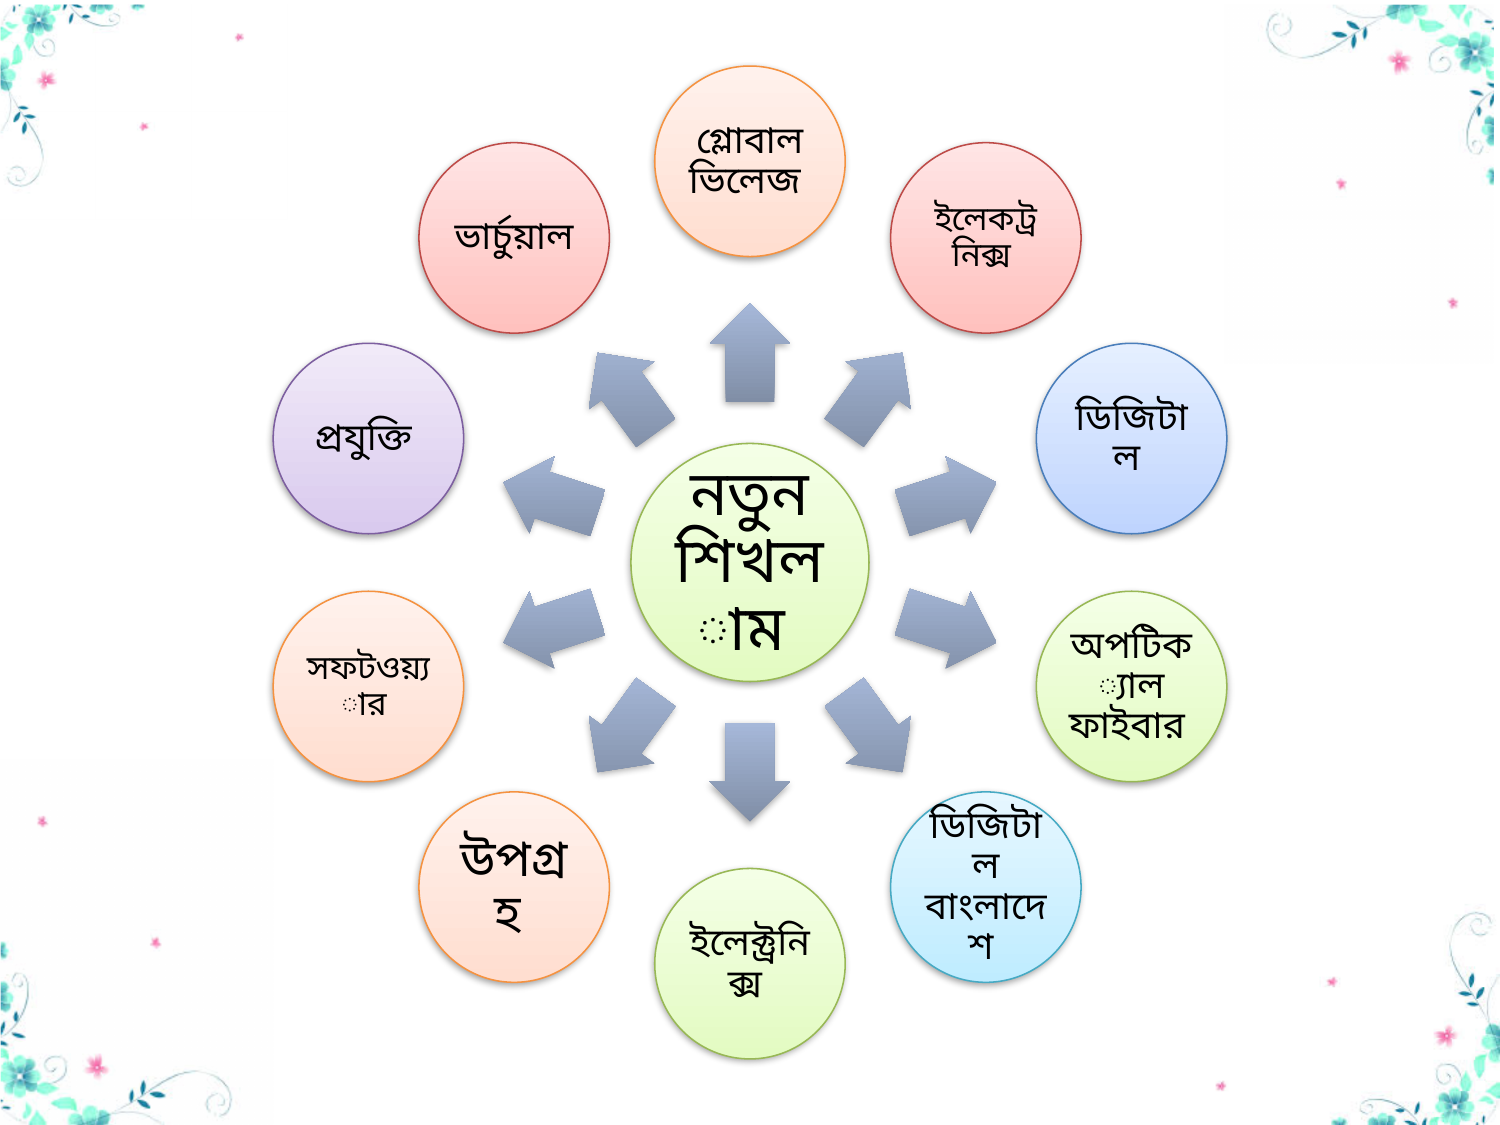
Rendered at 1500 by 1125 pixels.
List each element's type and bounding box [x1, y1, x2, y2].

text_box [74, 62, 1426, 1063]
picture [1, 760, 274, 1124]
picture [1225, 5, 1493, 364]
picture [1, 5, 288, 219]
picture [1164, 873, 1500, 1125]
